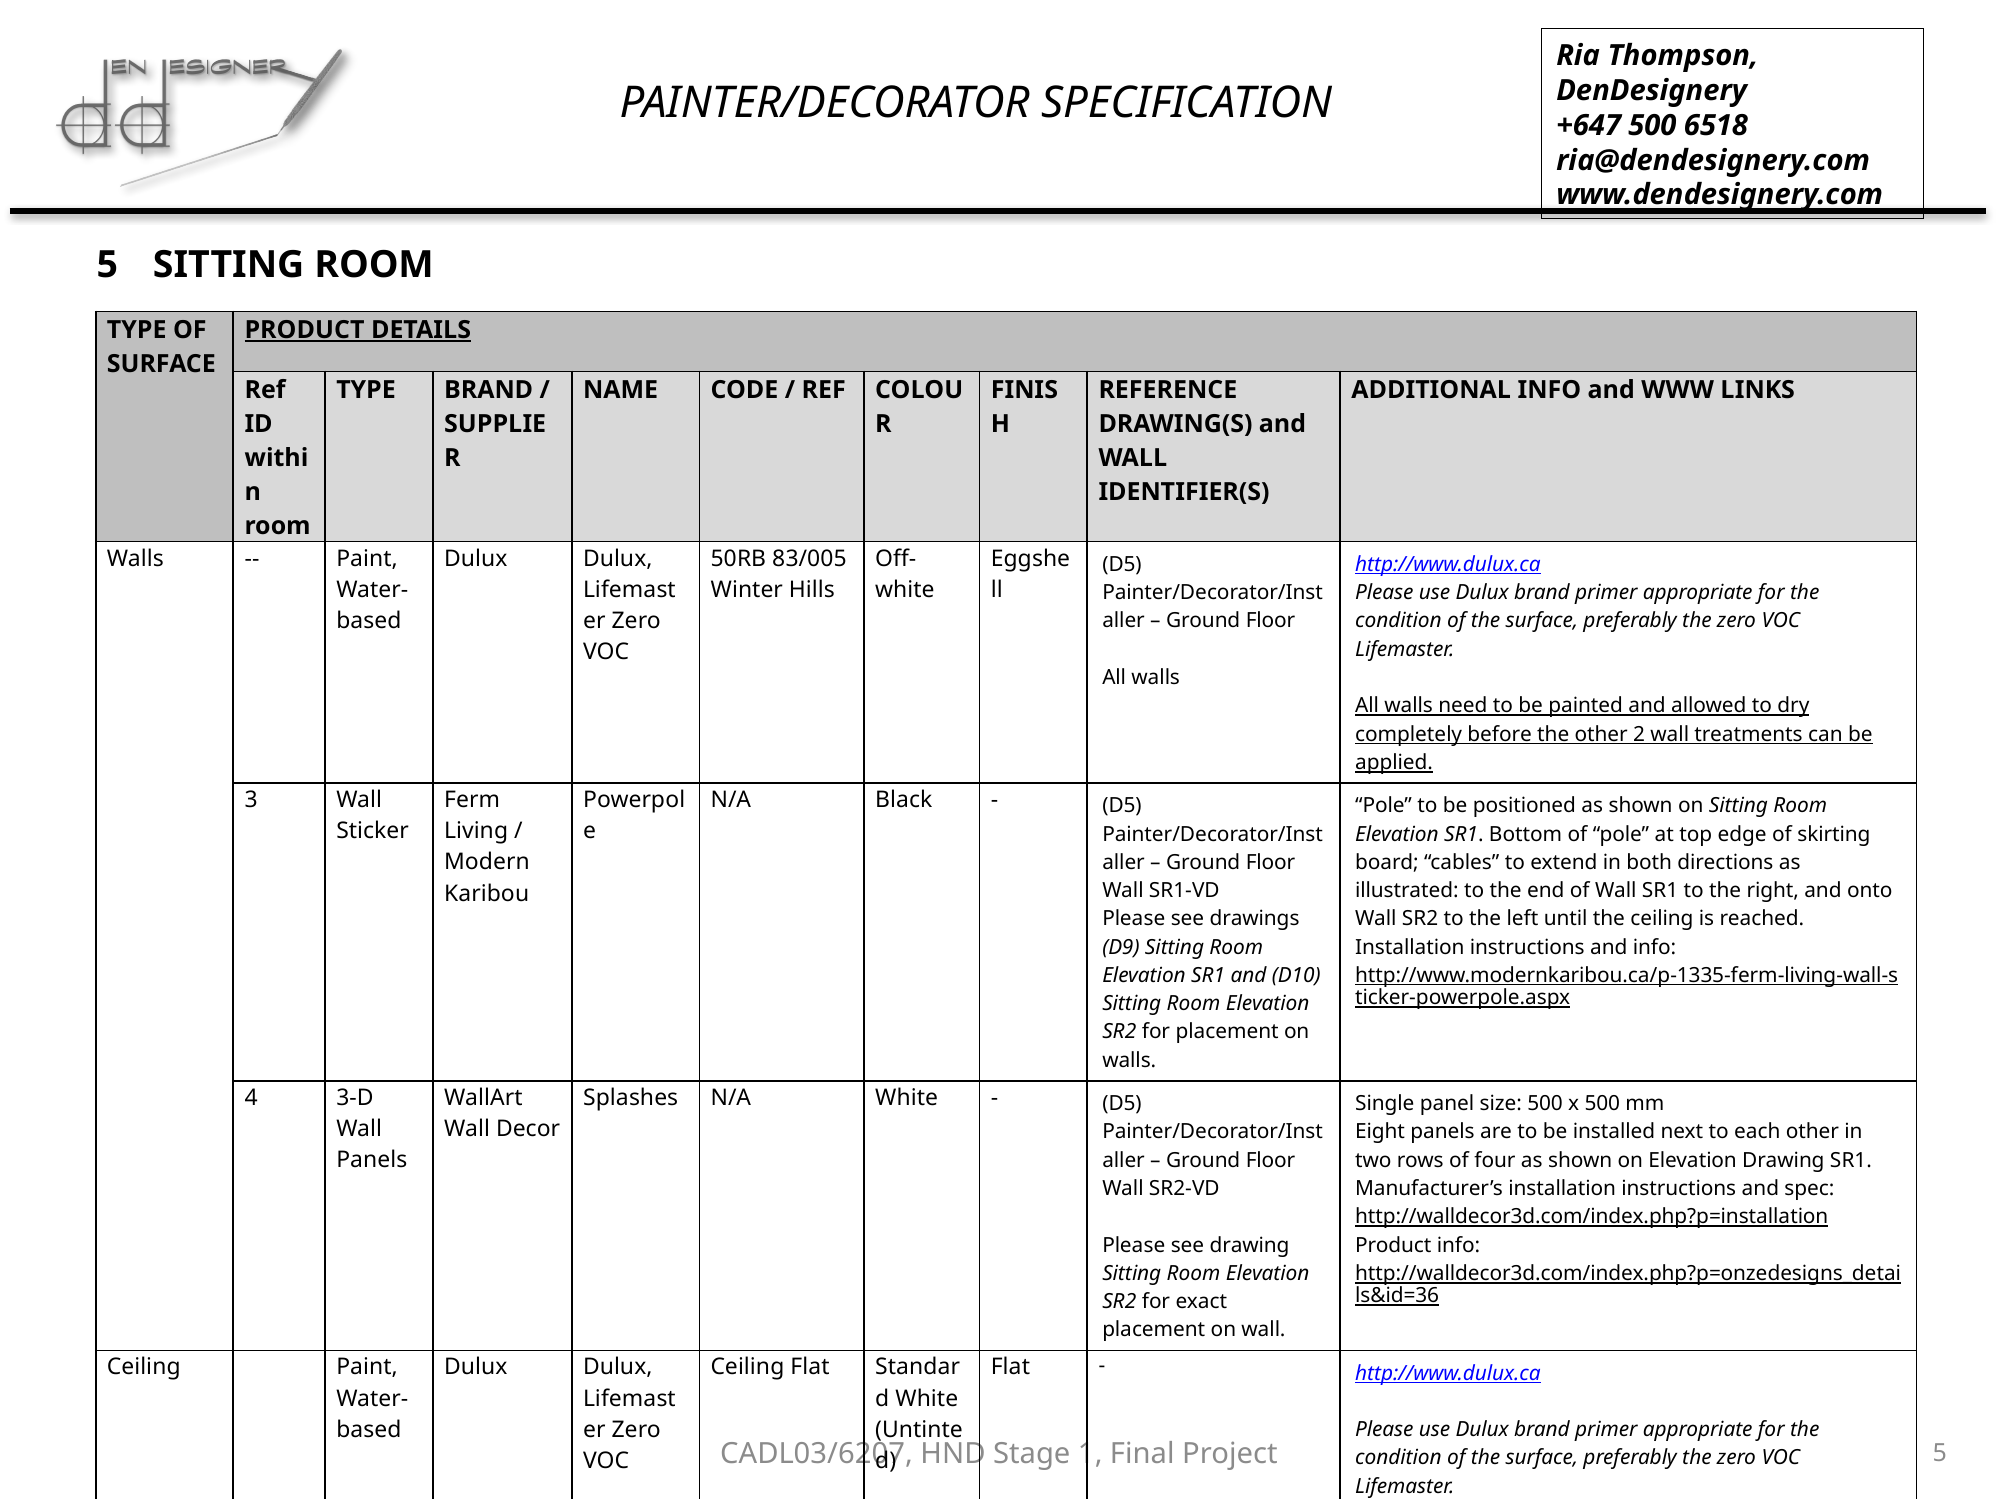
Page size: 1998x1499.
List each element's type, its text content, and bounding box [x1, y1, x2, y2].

table_cell Standard White (Untinted) [865, 1351, 979, 1499]
table_cell Ref ID within room [234, 372, 324, 541]
table_cell Paint, Water-based [326, 542, 432, 782]
table_cell Black [865, 784, 979, 1080]
table_cell 3 [234, 784, 324, 1080]
table_cell Splashes [573, 1082, 699, 1350]
table_cell Walls [97, 542, 232, 1350]
table_cell Dulux, Lifemaster Zero VOC [573, 1351, 699, 1499]
table_cell -- [234, 542, 324, 782]
table_cell CODE / REF [700, 372, 863, 541]
table_cell Flat [980, 1351, 1086, 1499]
table_cell Dulux, Lifemaster Zero VOC [573, 542, 699, 782]
table_cell - [980, 784, 1086, 1080]
table_cell “Pole” to be positioned as shown on Sitting Room Elevation SR1. Bottom of “pole” at top edge of skirting board; “cables” to extend in both directions as illustrated: to the end of Wall SR1 to the right, and onto Wall SR2 to the left until the ceiling is reached. Installation instructions and info: http://www.modernkaribou.ca/p-1335-ferm-living-wall-sticker-powerpole.aspx [1341, 784, 1916, 1080]
table_cell Ceiling [97, 1351, 232, 1499]
table_cell 50RB 83/005 Winter Hills [700, 542, 863, 782]
table_cell FINISH [980, 372, 1086, 541]
table_cell Paint, Water-based [326, 1351, 432, 1499]
text_box SITTING ROOM [81, 232, 610, 292]
table_cell - [980, 1082, 1086, 1350]
table_cell http://www.dulux.ca Please use Dulux brand primer appropriate for the condition of the surface, preferably the zero VOC Lifemaster. [1341, 1351, 1916, 1499]
table_cell Ferm Living / Modern Karibou [434, 784, 571, 1080]
table_cell 3-D Wall Panels [326, 1082, 432, 1350]
table_cell N/A [700, 784, 863, 1080]
table_cell Single panel size: 500 x 500 mm Eight panels are to be installed next to each other in two rows of four as shown on Elevation Drawing SR1. Manufacturer’s installation instructions and spec: http://walldecor3d.com/index.php?p=installation Product info: http://walldecor3d.com/index.php?p=onzedesigns_details&id=36 [1341, 1082, 1916, 1350]
table_cell (D5) Painter/Decorator/Installer – Ground Floor Wall SR2-VD Please see drawing Sitting Room Elevation SR2 for exact placement on wall. [1088, 1082, 1339, 1350]
table_cell REFERENCE DRAWING(S) and WALL IDENTIFIER(S) [1088, 372, 1339, 541]
table_cell [234, 1351, 324, 1499]
table_cell 4 [234, 1082, 324, 1350]
text_box [717, 60, 748, 137]
table_cell ADDITIONAL INFO and WWW LINKS [1341, 372, 1916, 541]
table_cell NAME [573, 372, 699, 541]
table_header PRODUCT DETAILS [234, 312, 1916, 371]
table_cell Dulux [434, 1351, 571, 1499]
table_cell N/A [700, 1082, 863, 1350]
table_cell http://www.dulux.ca Please use Dulux brand primer appropriate for the condition of the surface, preferably the zero VOC Lifemaster. All walls need to be painted and allowed to dry completely before the other 2 wall treatments can be applied. [1341, 542, 1916, 782]
table_cell Ceiling Flat [700, 1351, 863, 1499]
table_header TYPE OF SURFACE [97, 312, 232, 541]
table_cell (D5) Painter/Decorator/Installer – Ground Floor All walls [1088, 542, 1339, 782]
table_cell Wall Sticker [326, 784, 432, 1080]
table_cell TYPE [326, 372, 432, 541]
table_cell Off-white [865, 542, 979, 782]
table_cell - [1088, 1351, 1339, 1499]
table_cell (D5) Painter/Decorator/Installer – Ground Floor Wall SR1-VD Please see drawings (D9) Sitting Room Elevation SR1 and (D10) Sitting Room Elevation SR2 for placement on walls. [1088, 784, 1339, 1080]
table_cell WallArt Wall Decor [434, 1082, 571, 1350]
table_cell Eggshell [980, 542, 1086, 782]
table_cell Powerpole [573, 784, 699, 1080]
table_cell White [865, 1082, 979, 1350]
table_cell BRAND / SUPPLIER [434, 372, 571, 541]
slide_number 5 [1917, 1413, 1967, 1494]
table_cell COLOUR [865, 372, 979, 541]
table_cell Dulux [434, 542, 571, 782]
